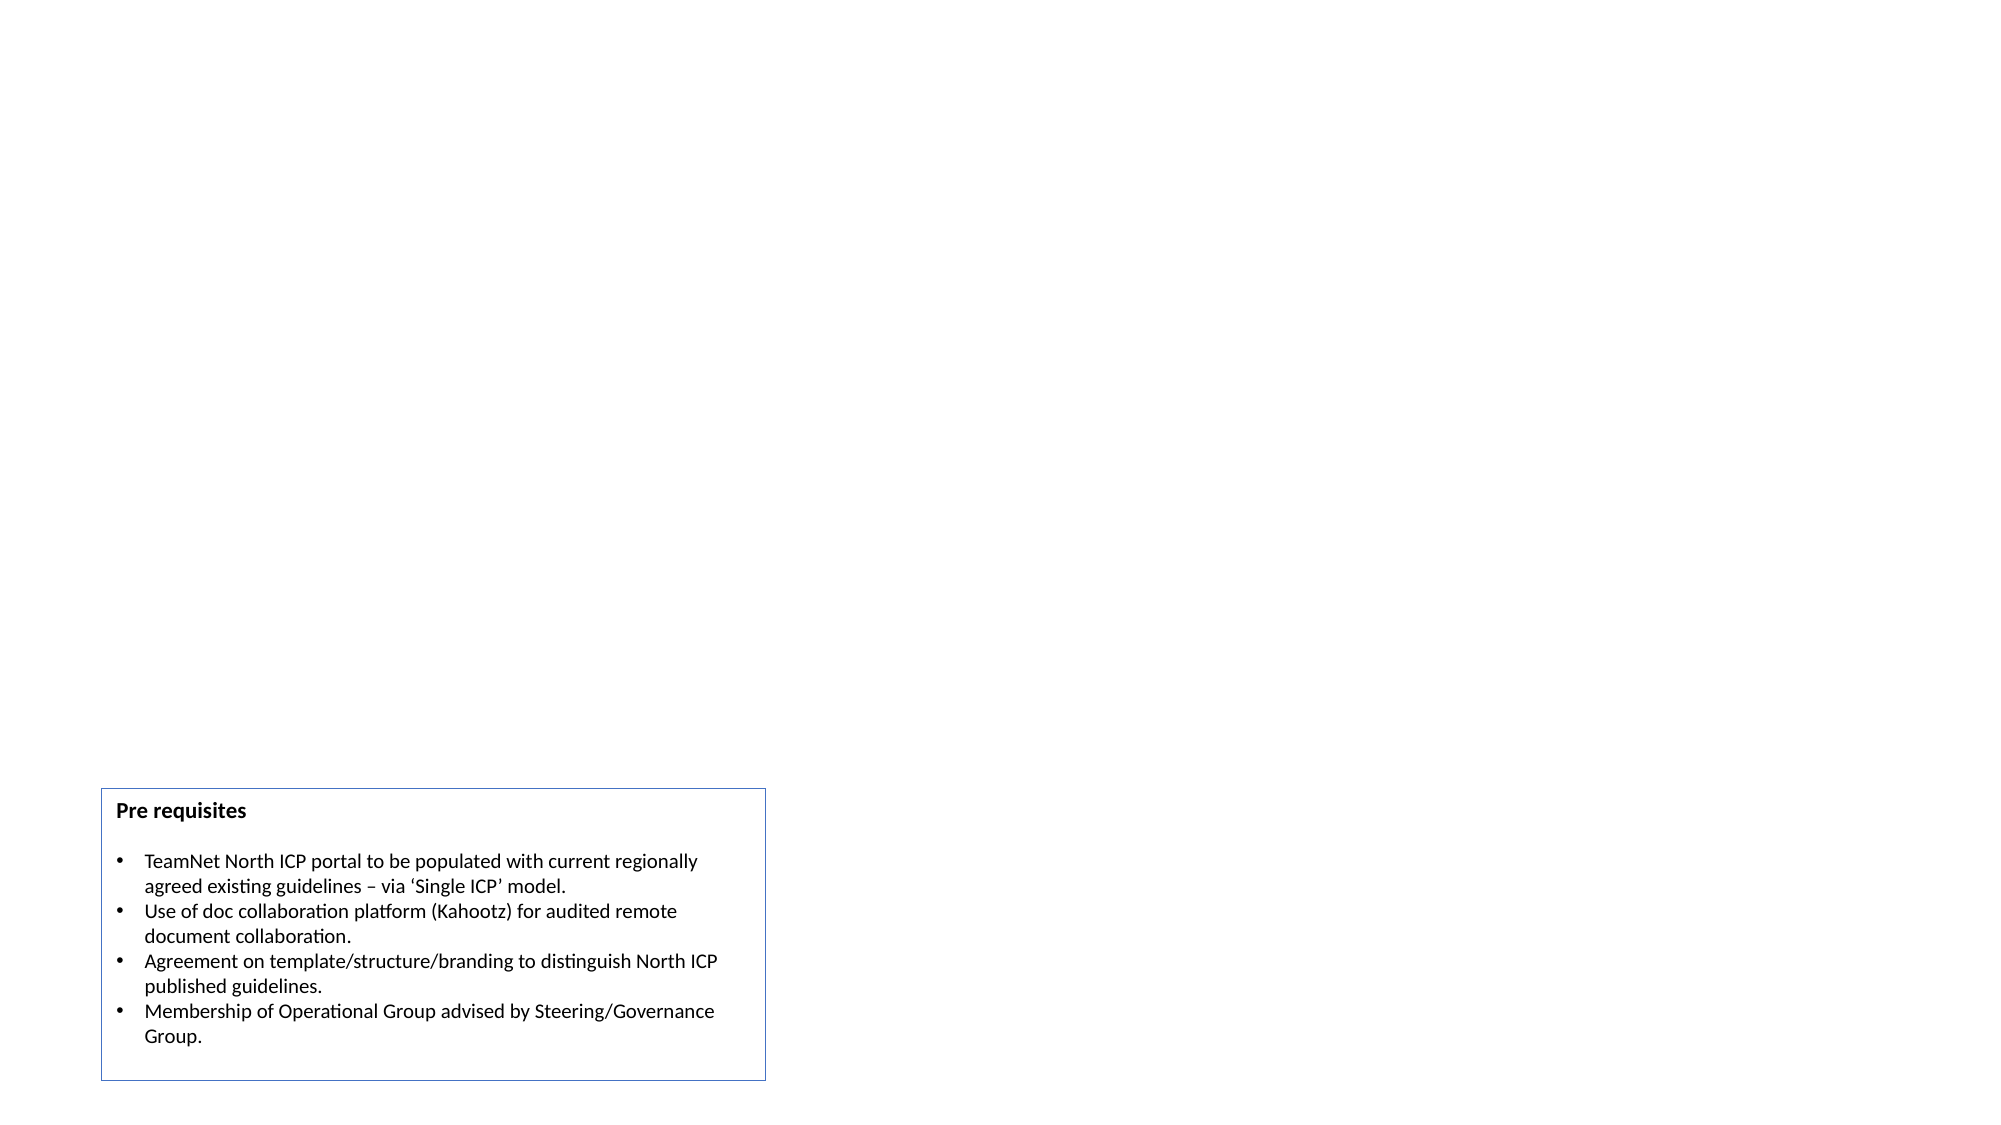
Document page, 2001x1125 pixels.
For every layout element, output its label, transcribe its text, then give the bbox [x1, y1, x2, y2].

text_box Pre requisites TeamNet North ICP portal to be populated with current regionally agreed existing guidelines – via ‘Single ICP’ model. Use of doc collaboration platform (Kahootz) for audited remote document collaboration. Agreement on template/structure/branding to distinguish North ICP published guidelines. Membership of Operational Group advised by Steering/Governance Group. [101, 788, 766, 1081]
